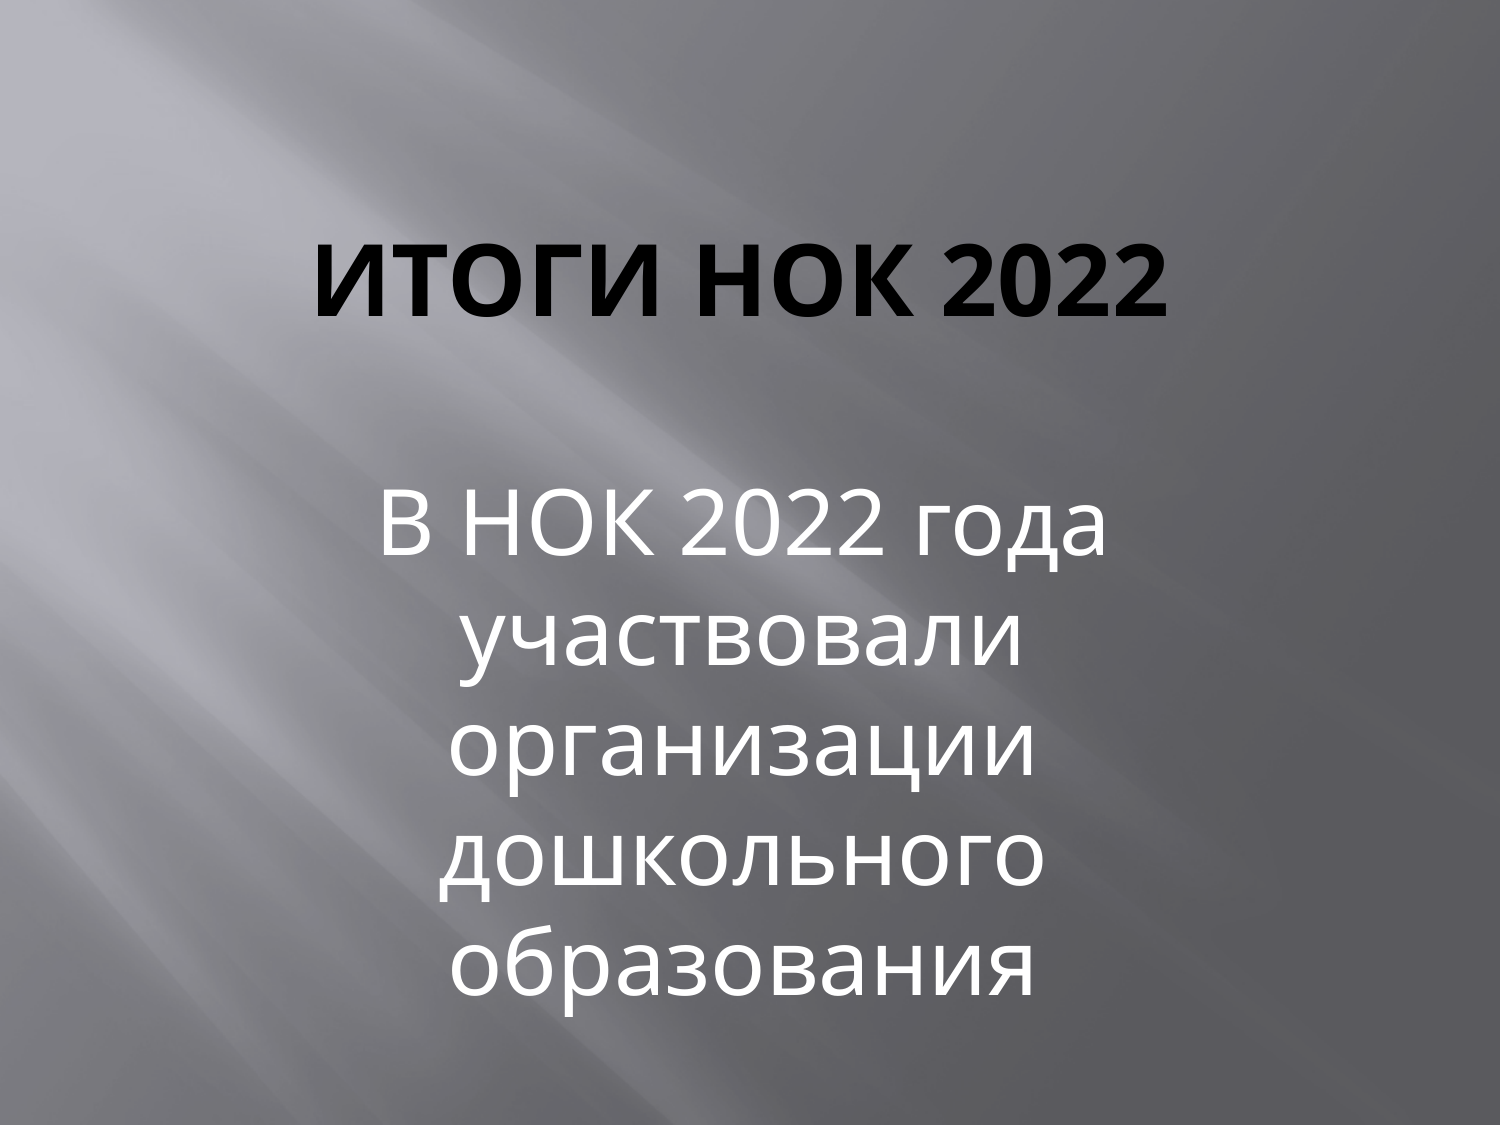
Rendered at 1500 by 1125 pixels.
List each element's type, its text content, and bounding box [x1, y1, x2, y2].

subtitle В НОК 2022 года участвовали организации дошкольного образования [218, 456, 1269, 744]
title Итоги НОК 2022 [64, 125, 1415, 336]
